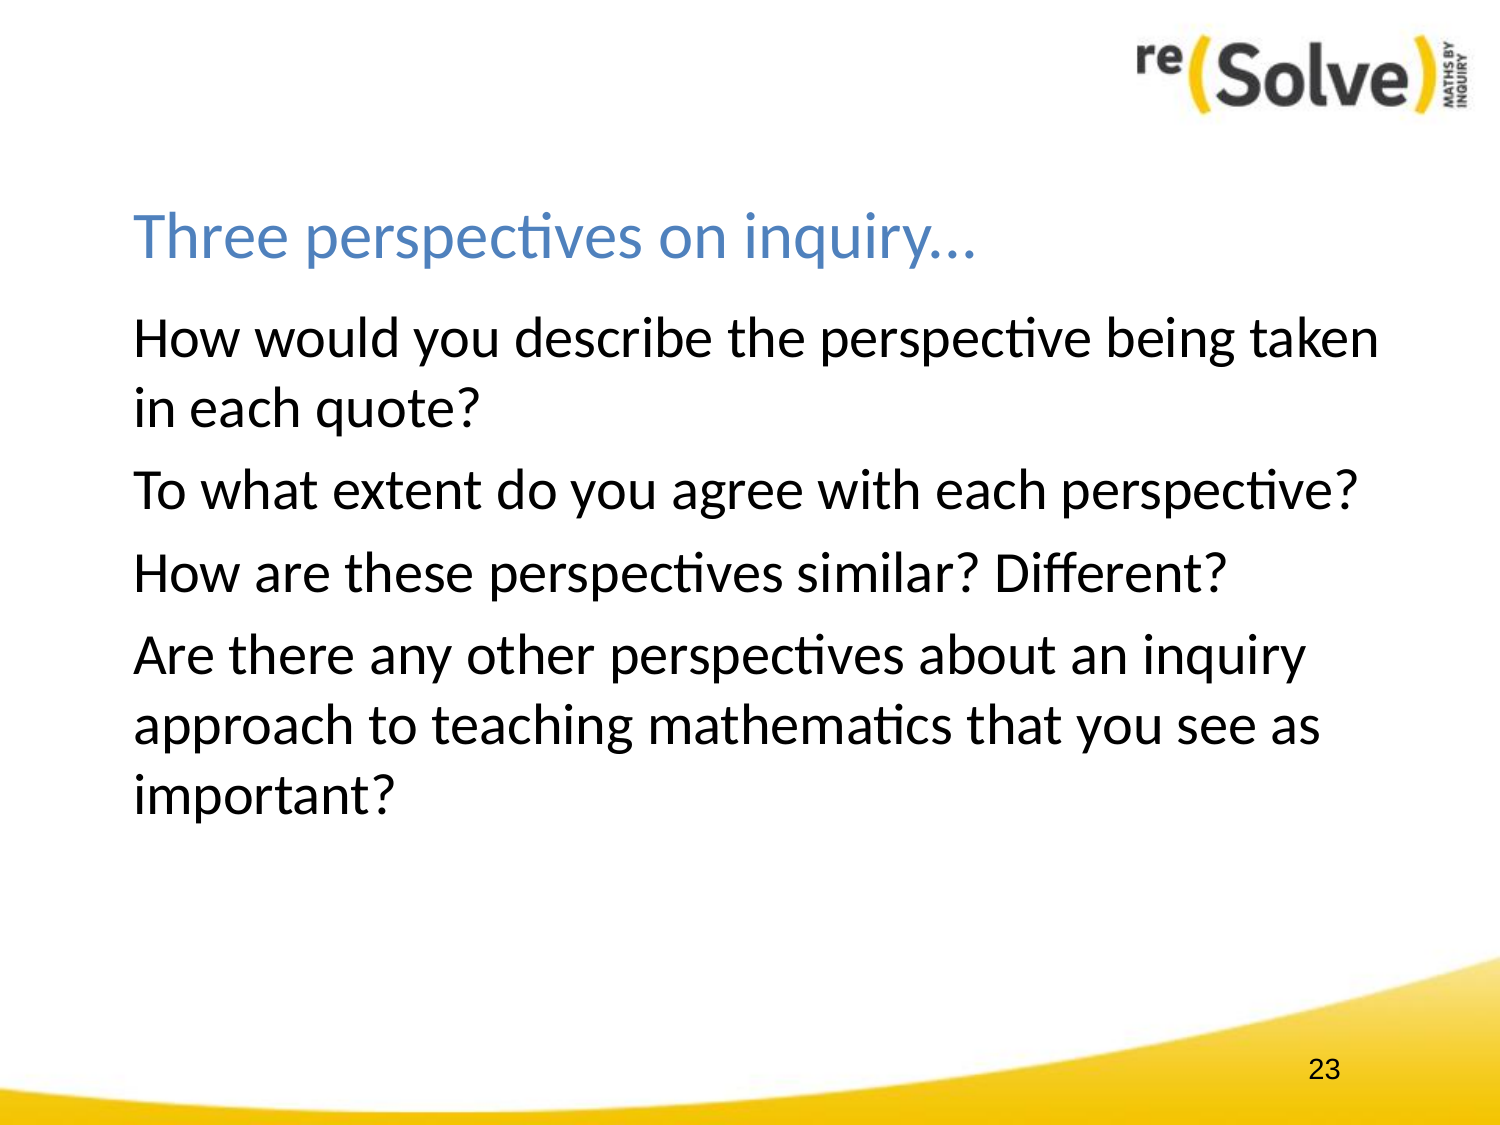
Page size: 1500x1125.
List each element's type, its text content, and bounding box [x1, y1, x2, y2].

list How would you describe the perspective being taken in each quote? To what extent do you agree with each perspective? How are these perspectives similar? Different? Are there any other perspectives about an inquiry approach to teaching mathematics that you see as important? [118, 283, 1418, 964]
title Three perspectives on inquiry... [118, 177, 1418, 283]
slide_number 23 [1293, 1042, 1425, 1103]
picture [0, 0, 1500, 1125]
